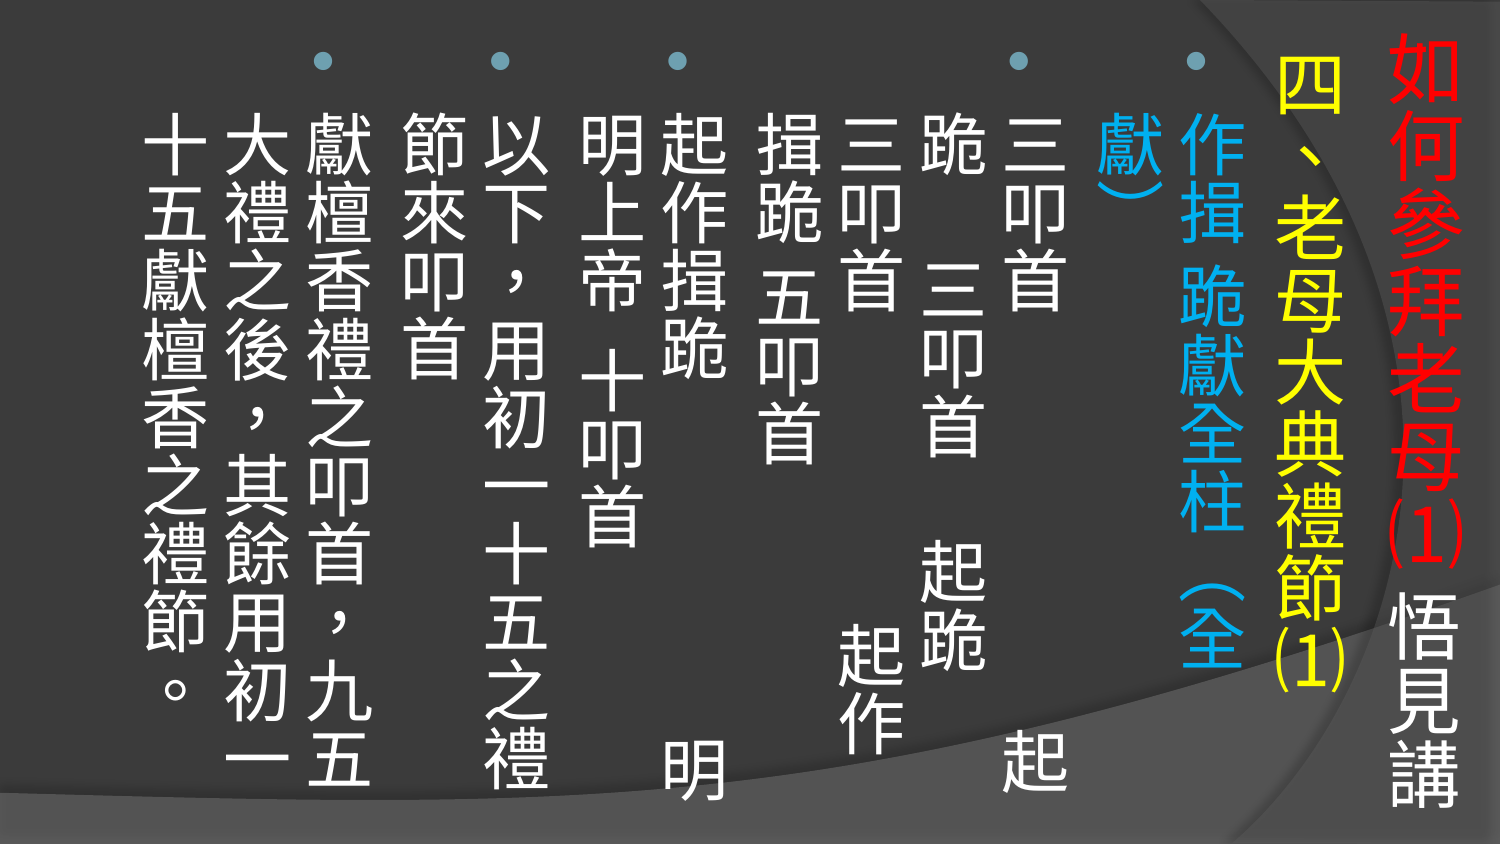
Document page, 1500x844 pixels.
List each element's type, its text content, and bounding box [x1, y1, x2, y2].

title 如何參拜老母⑴ 悟見講 [1364, 21, 1483, 820]
list 四、老母大典禮節⑴ 作揖 跪獻全柱（全獻） 三叩首 起跪 三叩首 起跪 三叩首 起作揖跪 五叩首 起作揖跪 明明上帝 十叩首 以下，用初一十五之禮節來叩首 獻檀香禮之叩首，九五大禮之後，其餘用初一十五獻檀香之禮節。 [29, 27, 1365, 820]
